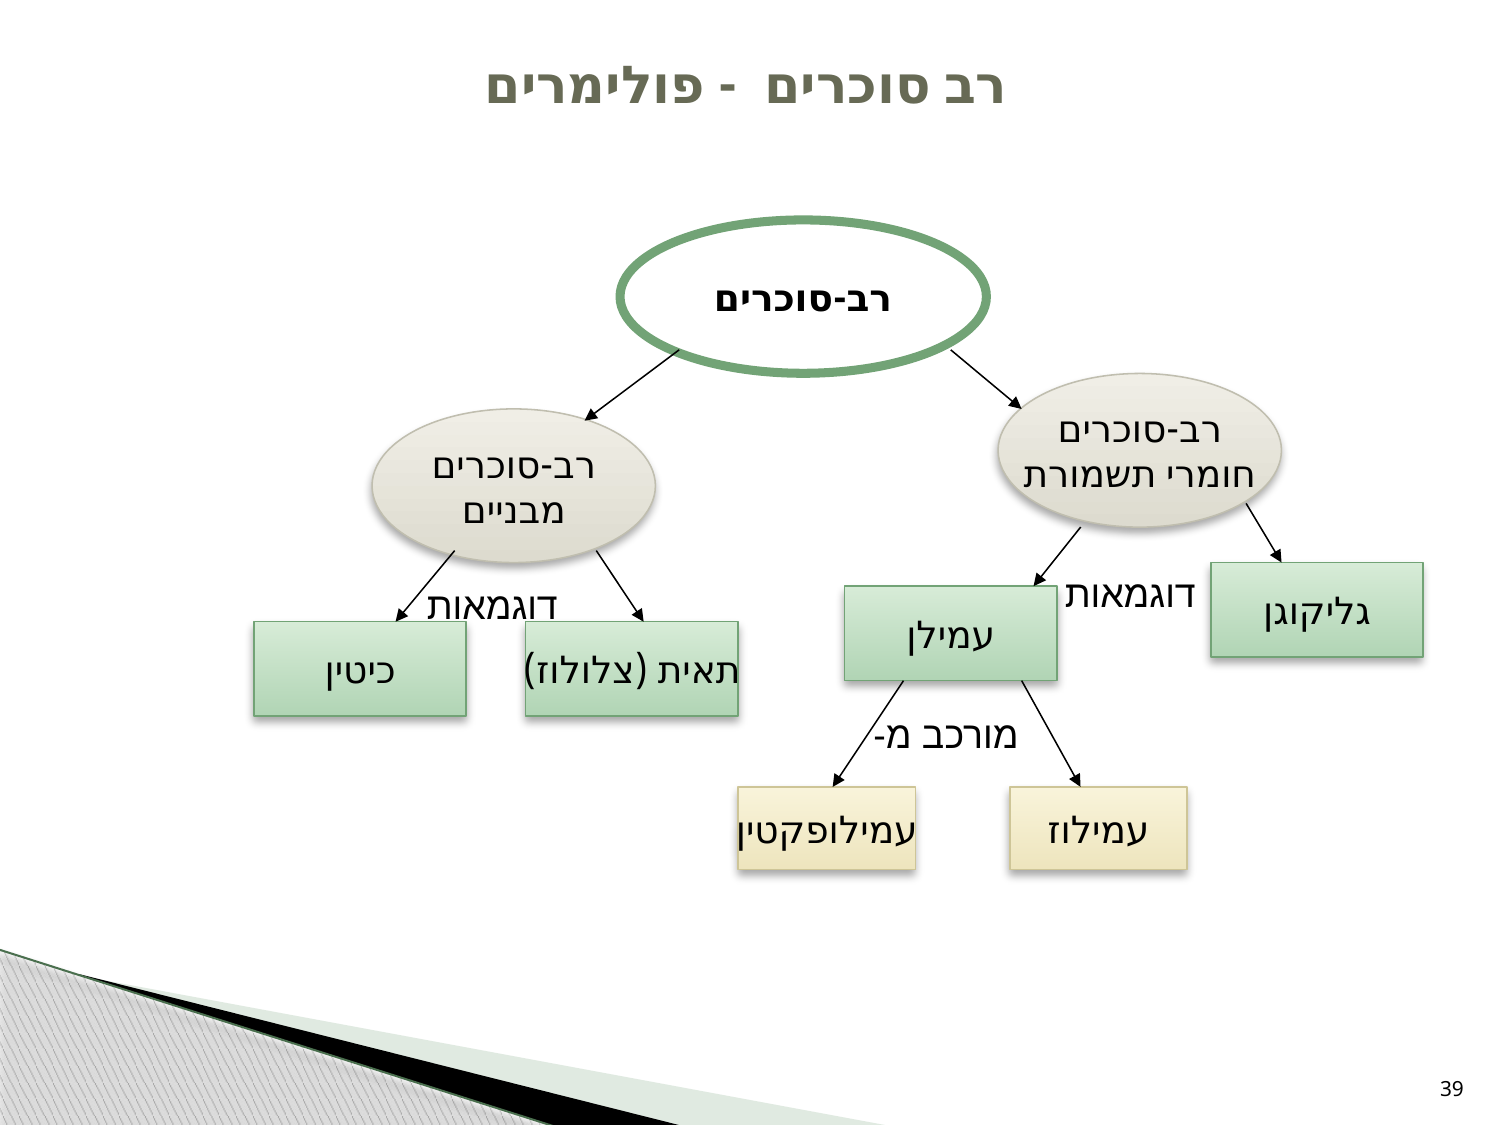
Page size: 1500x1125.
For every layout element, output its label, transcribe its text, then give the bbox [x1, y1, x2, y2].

slide_number 39 [1418, 1051, 1479, 1112]
text_box [1033, 571, 1045, 587]
text_box מורכב מ- [809, 704, 1034, 764]
text_box רב-סוכרים חומרי תשמורת [997, 372, 1283, 528]
text_box כיטין [253, 621, 467, 717]
text_box [832, 764, 849, 787]
text_box [596, 550, 644, 622]
text_box עמילוז [1009, 786, 1188, 870]
text_box עמילופקטין [737, 786, 916, 870]
text_box [395, 607, 407, 622]
text_box דוגמאות [407, 574, 573, 634]
text_box עמילן [844, 585, 1058, 681]
text_box [950, 349, 1022, 409]
text_box תאית (צלולוז) [525, 621, 739, 717]
text_box רב-סוכרים [615, 215, 991, 378]
text_box גליקוגן [1210, 562, 1424, 658]
text_box [584, 349, 680, 421]
text_box דוגמאות [1045, 562, 1211, 623]
text_box [1246, 503, 1282, 563]
text_box [1021, 680, 1081, 787]
text_box רב-סוכרים מבניים [371, 408, 657, 564]
title רב סוכרים - פולימרים [58, 42, 1434, 185]
